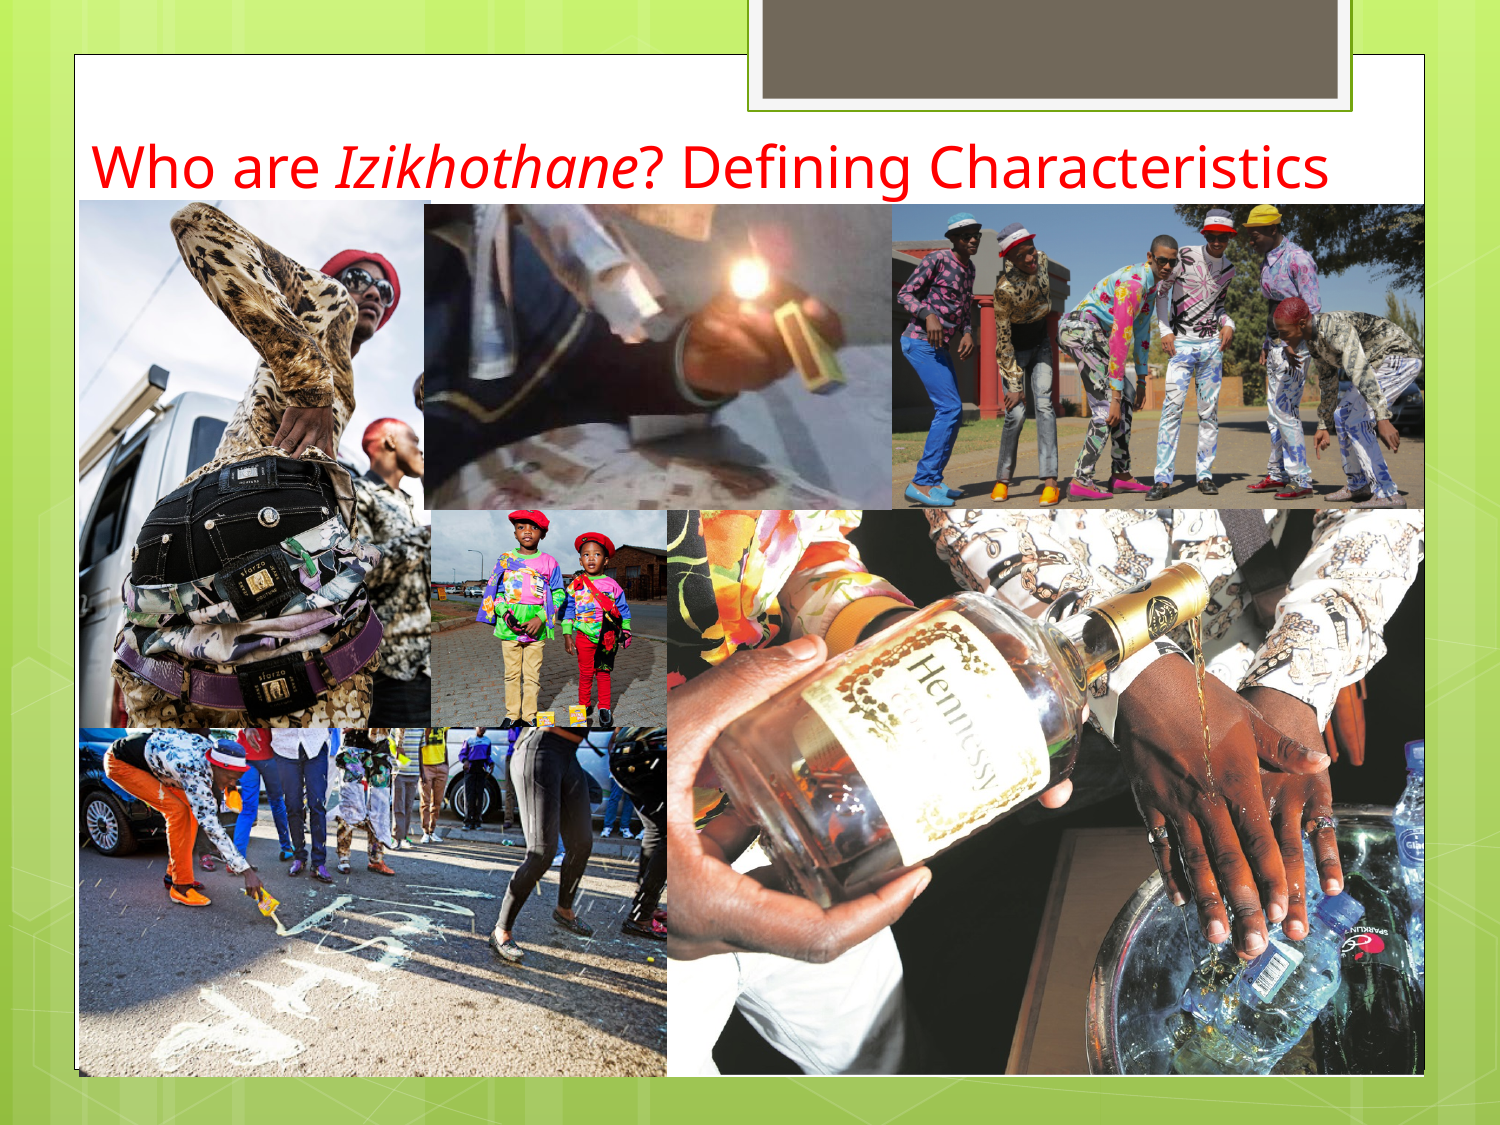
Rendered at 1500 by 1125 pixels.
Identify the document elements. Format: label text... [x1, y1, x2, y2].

picture [79, 200, 1424, 1078]
title Who are Izikhothane? Defining Characteristics [76, 101, 1424, 204]
